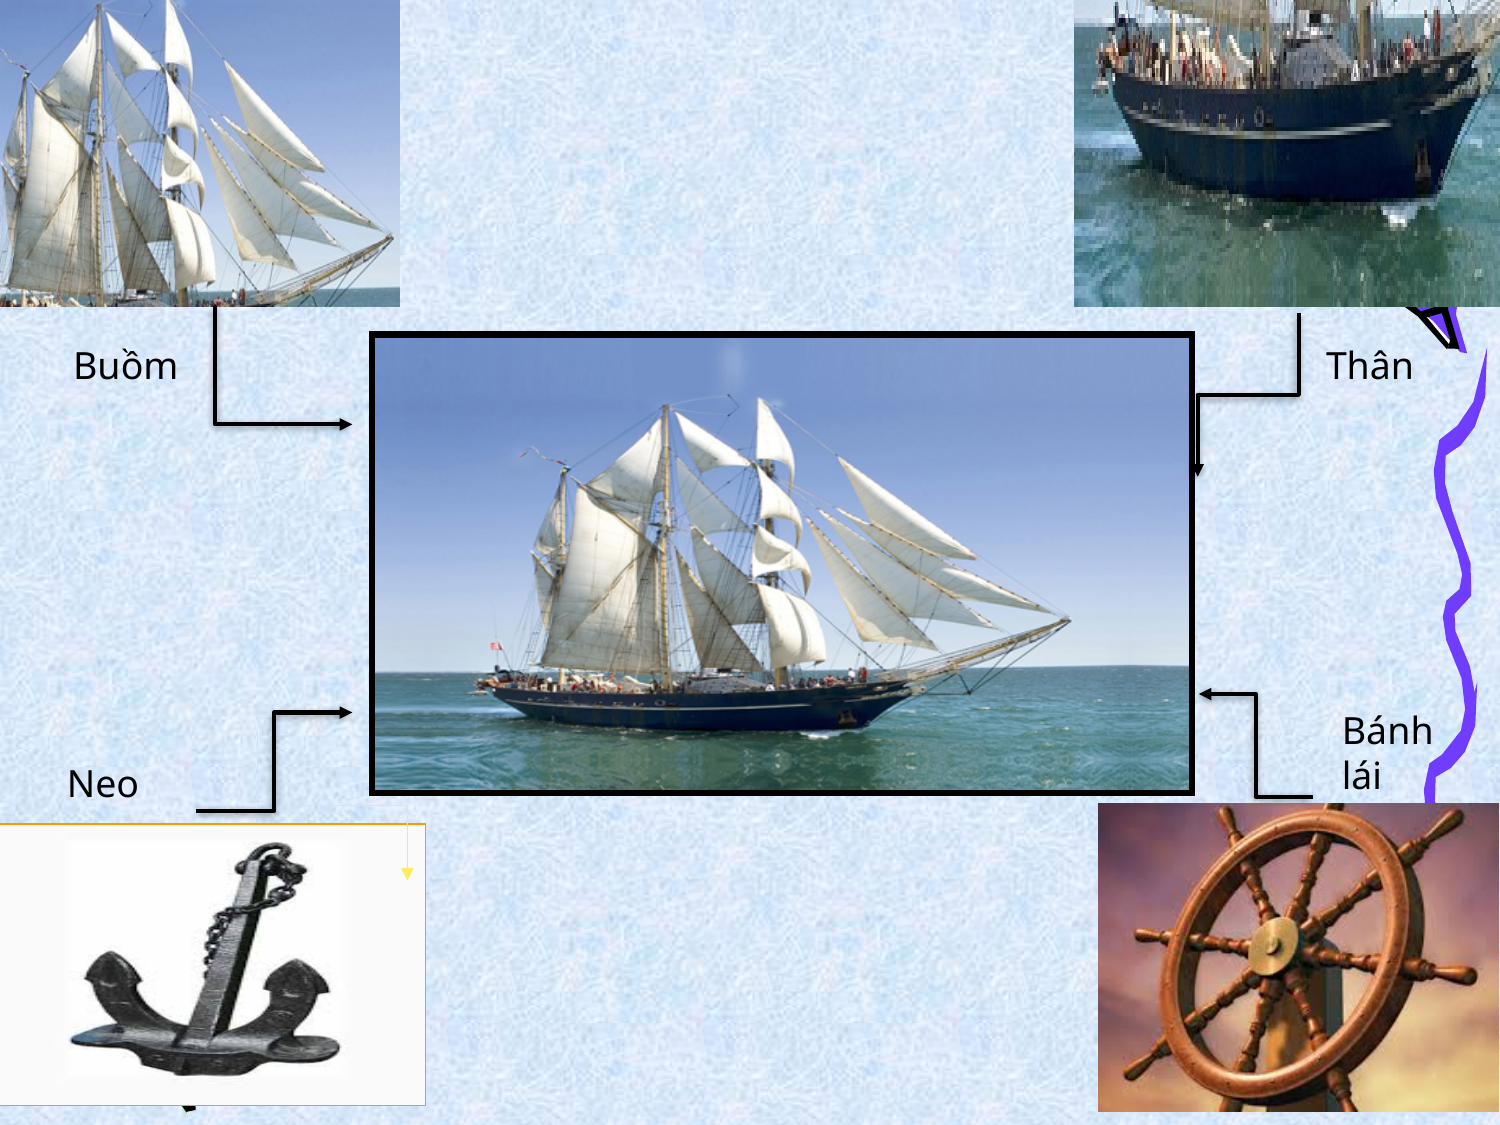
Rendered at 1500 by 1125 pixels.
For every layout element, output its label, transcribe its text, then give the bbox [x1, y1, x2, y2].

text_box Buồm [58, 334, 196, 395]
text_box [257, 730, 408, 881]
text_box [195, 712, 353, 812]
picture [374, 337, 1189, 791]
text_box Thân [1311, 334, 1462, 395]
picture [0, 0, 1500, 1125]
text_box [1198, 693, 1313, 798]
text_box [1166, 343, 1331, 446]
text_box Neo [52, 752, 190, 813]
text_box Bánh lái [1327, 699, 1465, 801]
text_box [224, 296, 343, 435]
